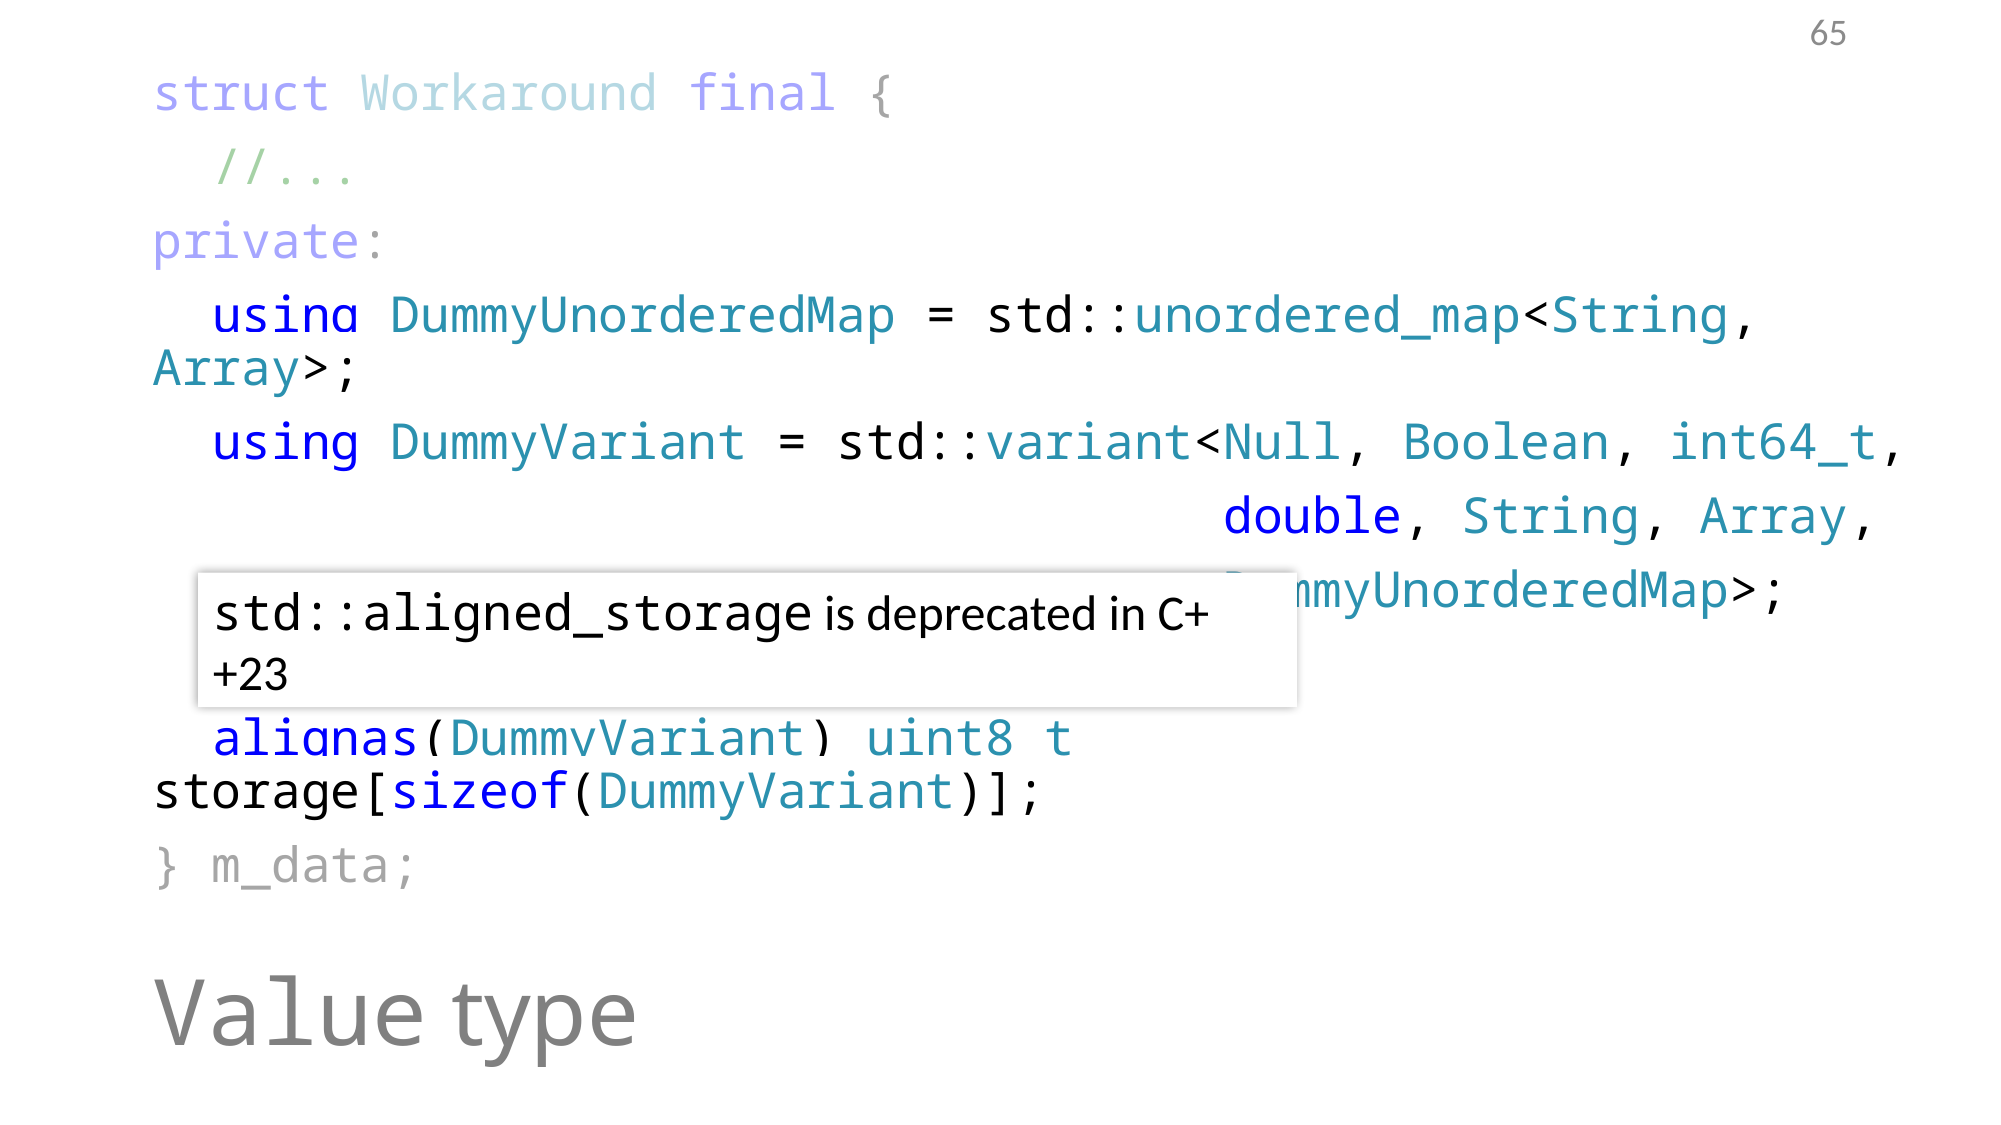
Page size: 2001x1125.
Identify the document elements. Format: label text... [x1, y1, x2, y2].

list struct Workaround final { //... private: using DummyUnorderedMap = std::unordered_map<String, Array>; using DummyVariant = std::variant<Null, Boolean, int64_t, double, String, Array, DummyUnorderedMap>; alignas(DummyVariant) uint8_t storage[sizeof(DummyVariant)]; } m_data; [137, 59, 2000, 908]
text_box std::aligned_storage is deprecated in C++23 [198, 572, 1297, 708]
slide_number 64 [1412, 0, 1863, 60]
title Value type [137, 908, 1863, 1125]
